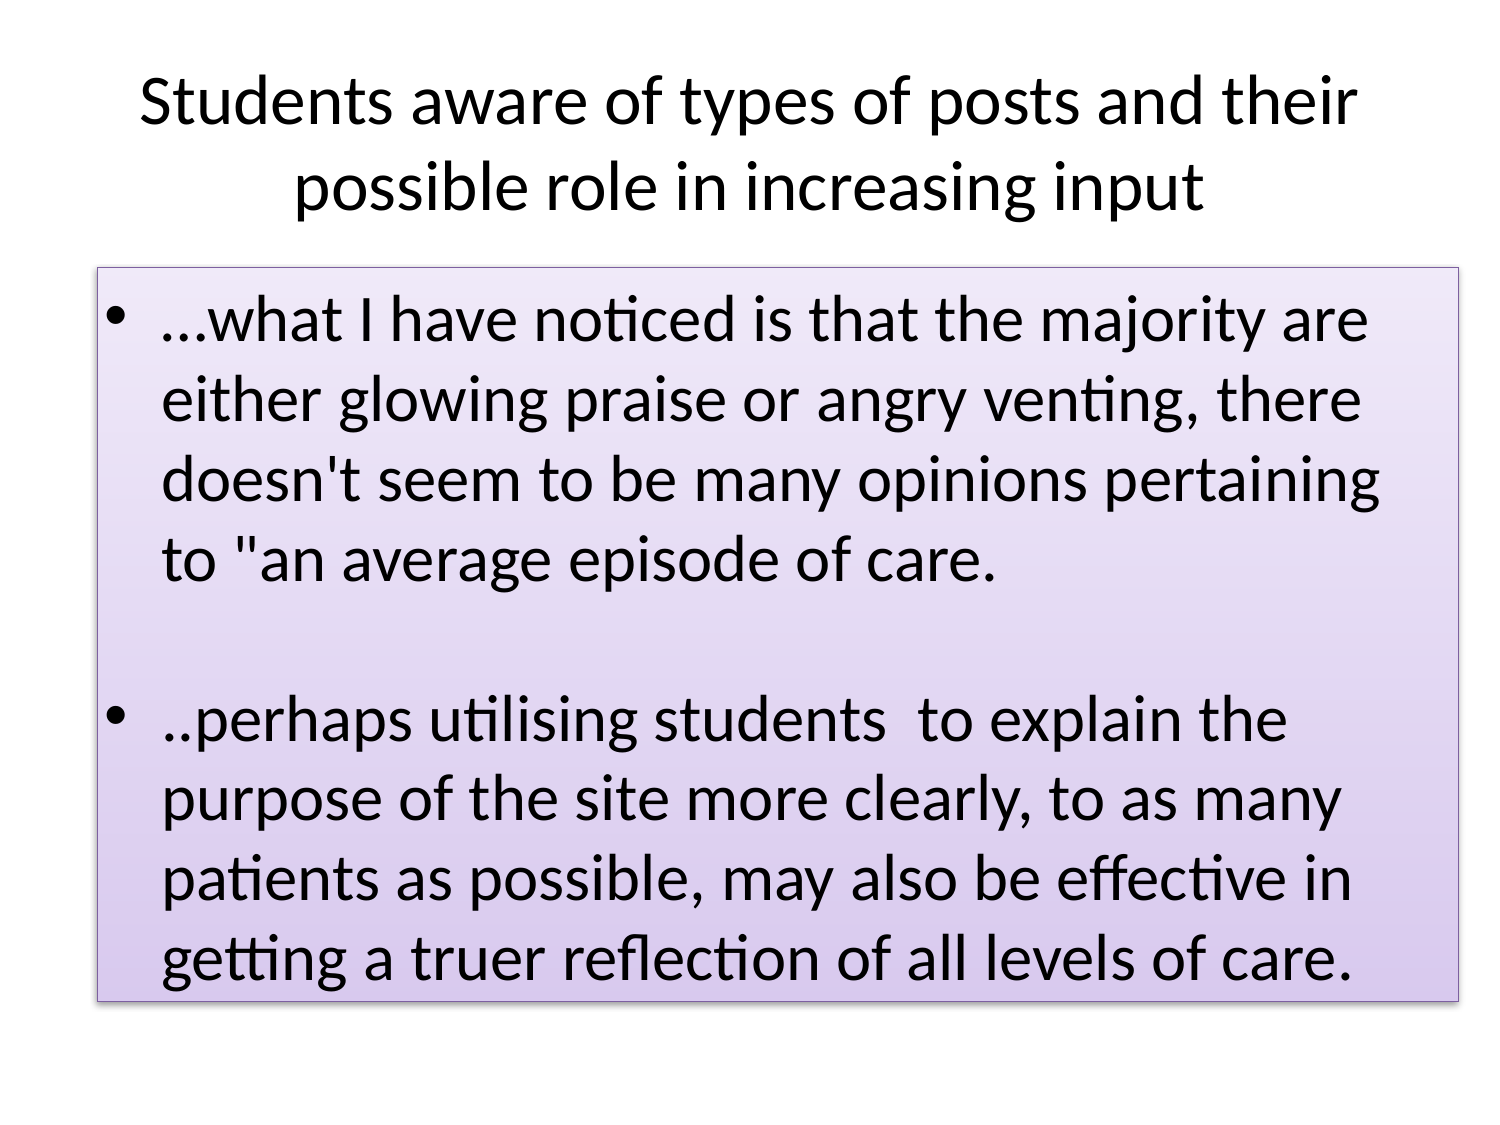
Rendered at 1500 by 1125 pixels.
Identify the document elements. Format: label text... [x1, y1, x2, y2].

text_box …what I have noticed is that the majority are either glowing praise or angry venting, there doesn't seem to be many opinions pertaining to "an average episode of care. ..perhaps utilising students to explain the purpose of the site more clearly, to as many patients as possible, may also be effective in getting a truer reflection of all levels of care. [97, 267, 1459, 1002]
title Students aware of types of posts and their possible role in increasing input [74, 44, 1426, 234]
